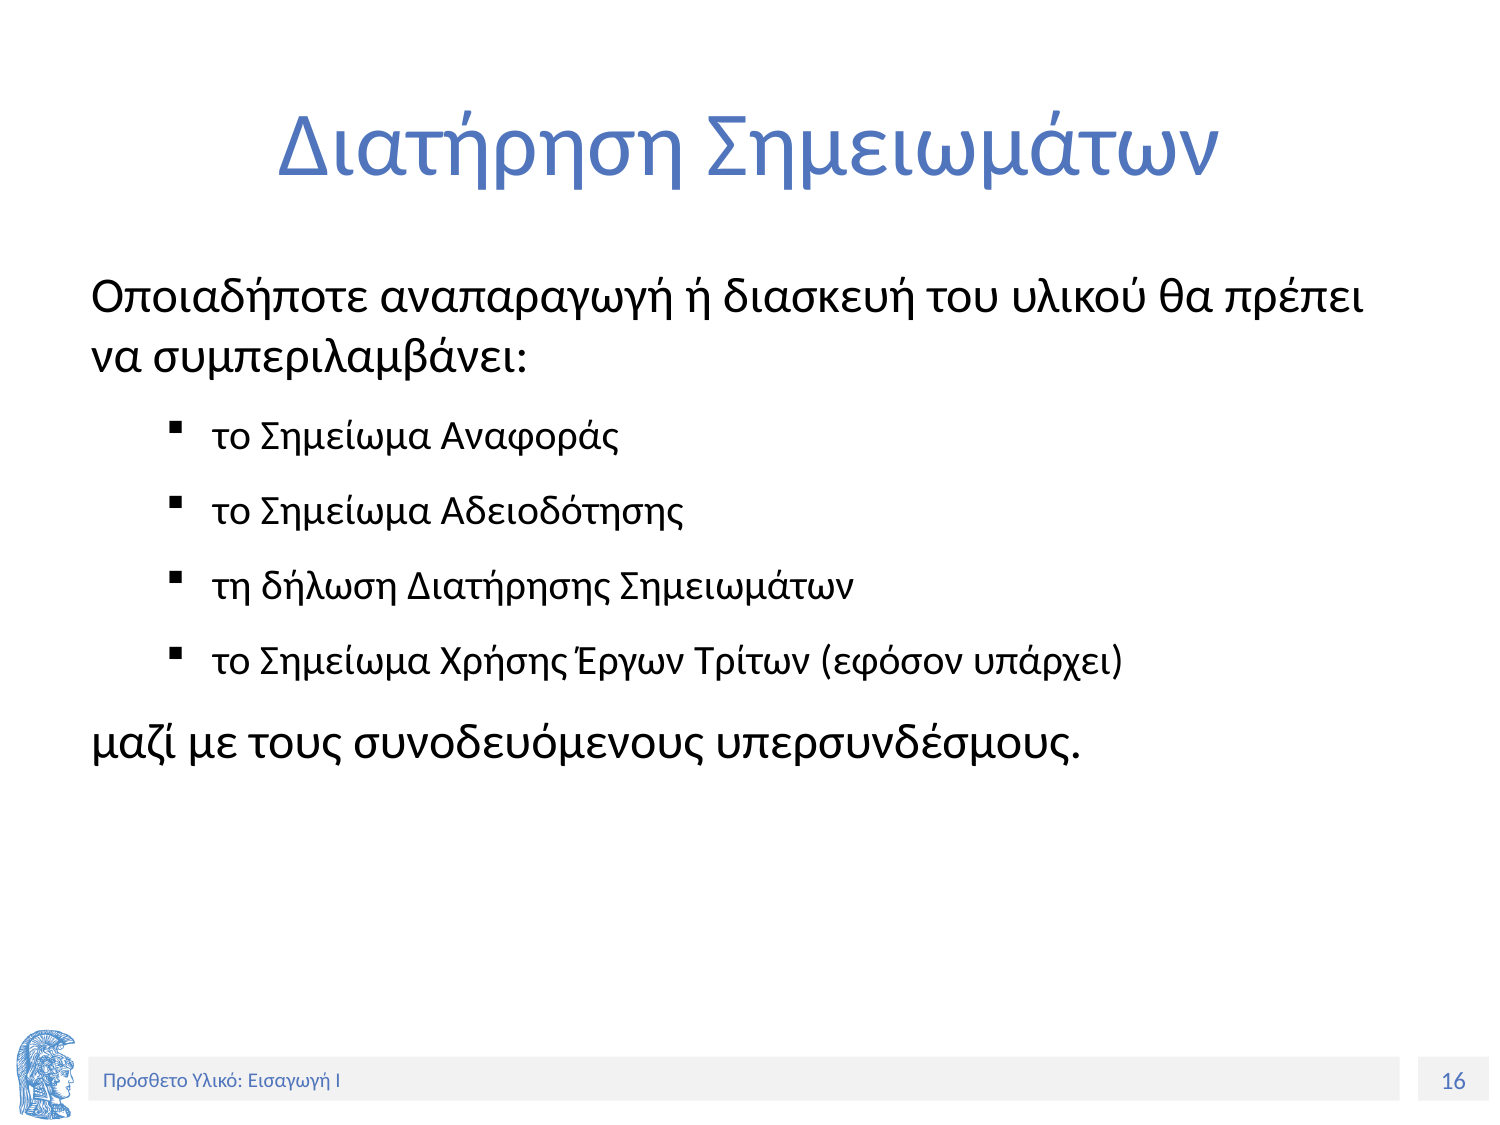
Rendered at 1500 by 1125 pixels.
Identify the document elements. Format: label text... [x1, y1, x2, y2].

title Διατήρηση Σημειωμάτων [75, 45, 1425, 233]
picture [9, 1026, 81, 1120]
list Οποιαδήποτε αναπαραγωγή ή διασκευή του υλικού θα πρέπει να συμπεριλαμβάνει: το Σημείωμα Αναφοράς το Σημείωμα Αδειοδότησης τη δήλωση Διατήρησης Σημειωμάτων το Σημείωμα Χρήσης Έργων Τρίτων (εφόσον υπάρχει) μαζί με τους συνοδευόμενους υπερσυνδέσμους. [76, 255, 1427, 998]
